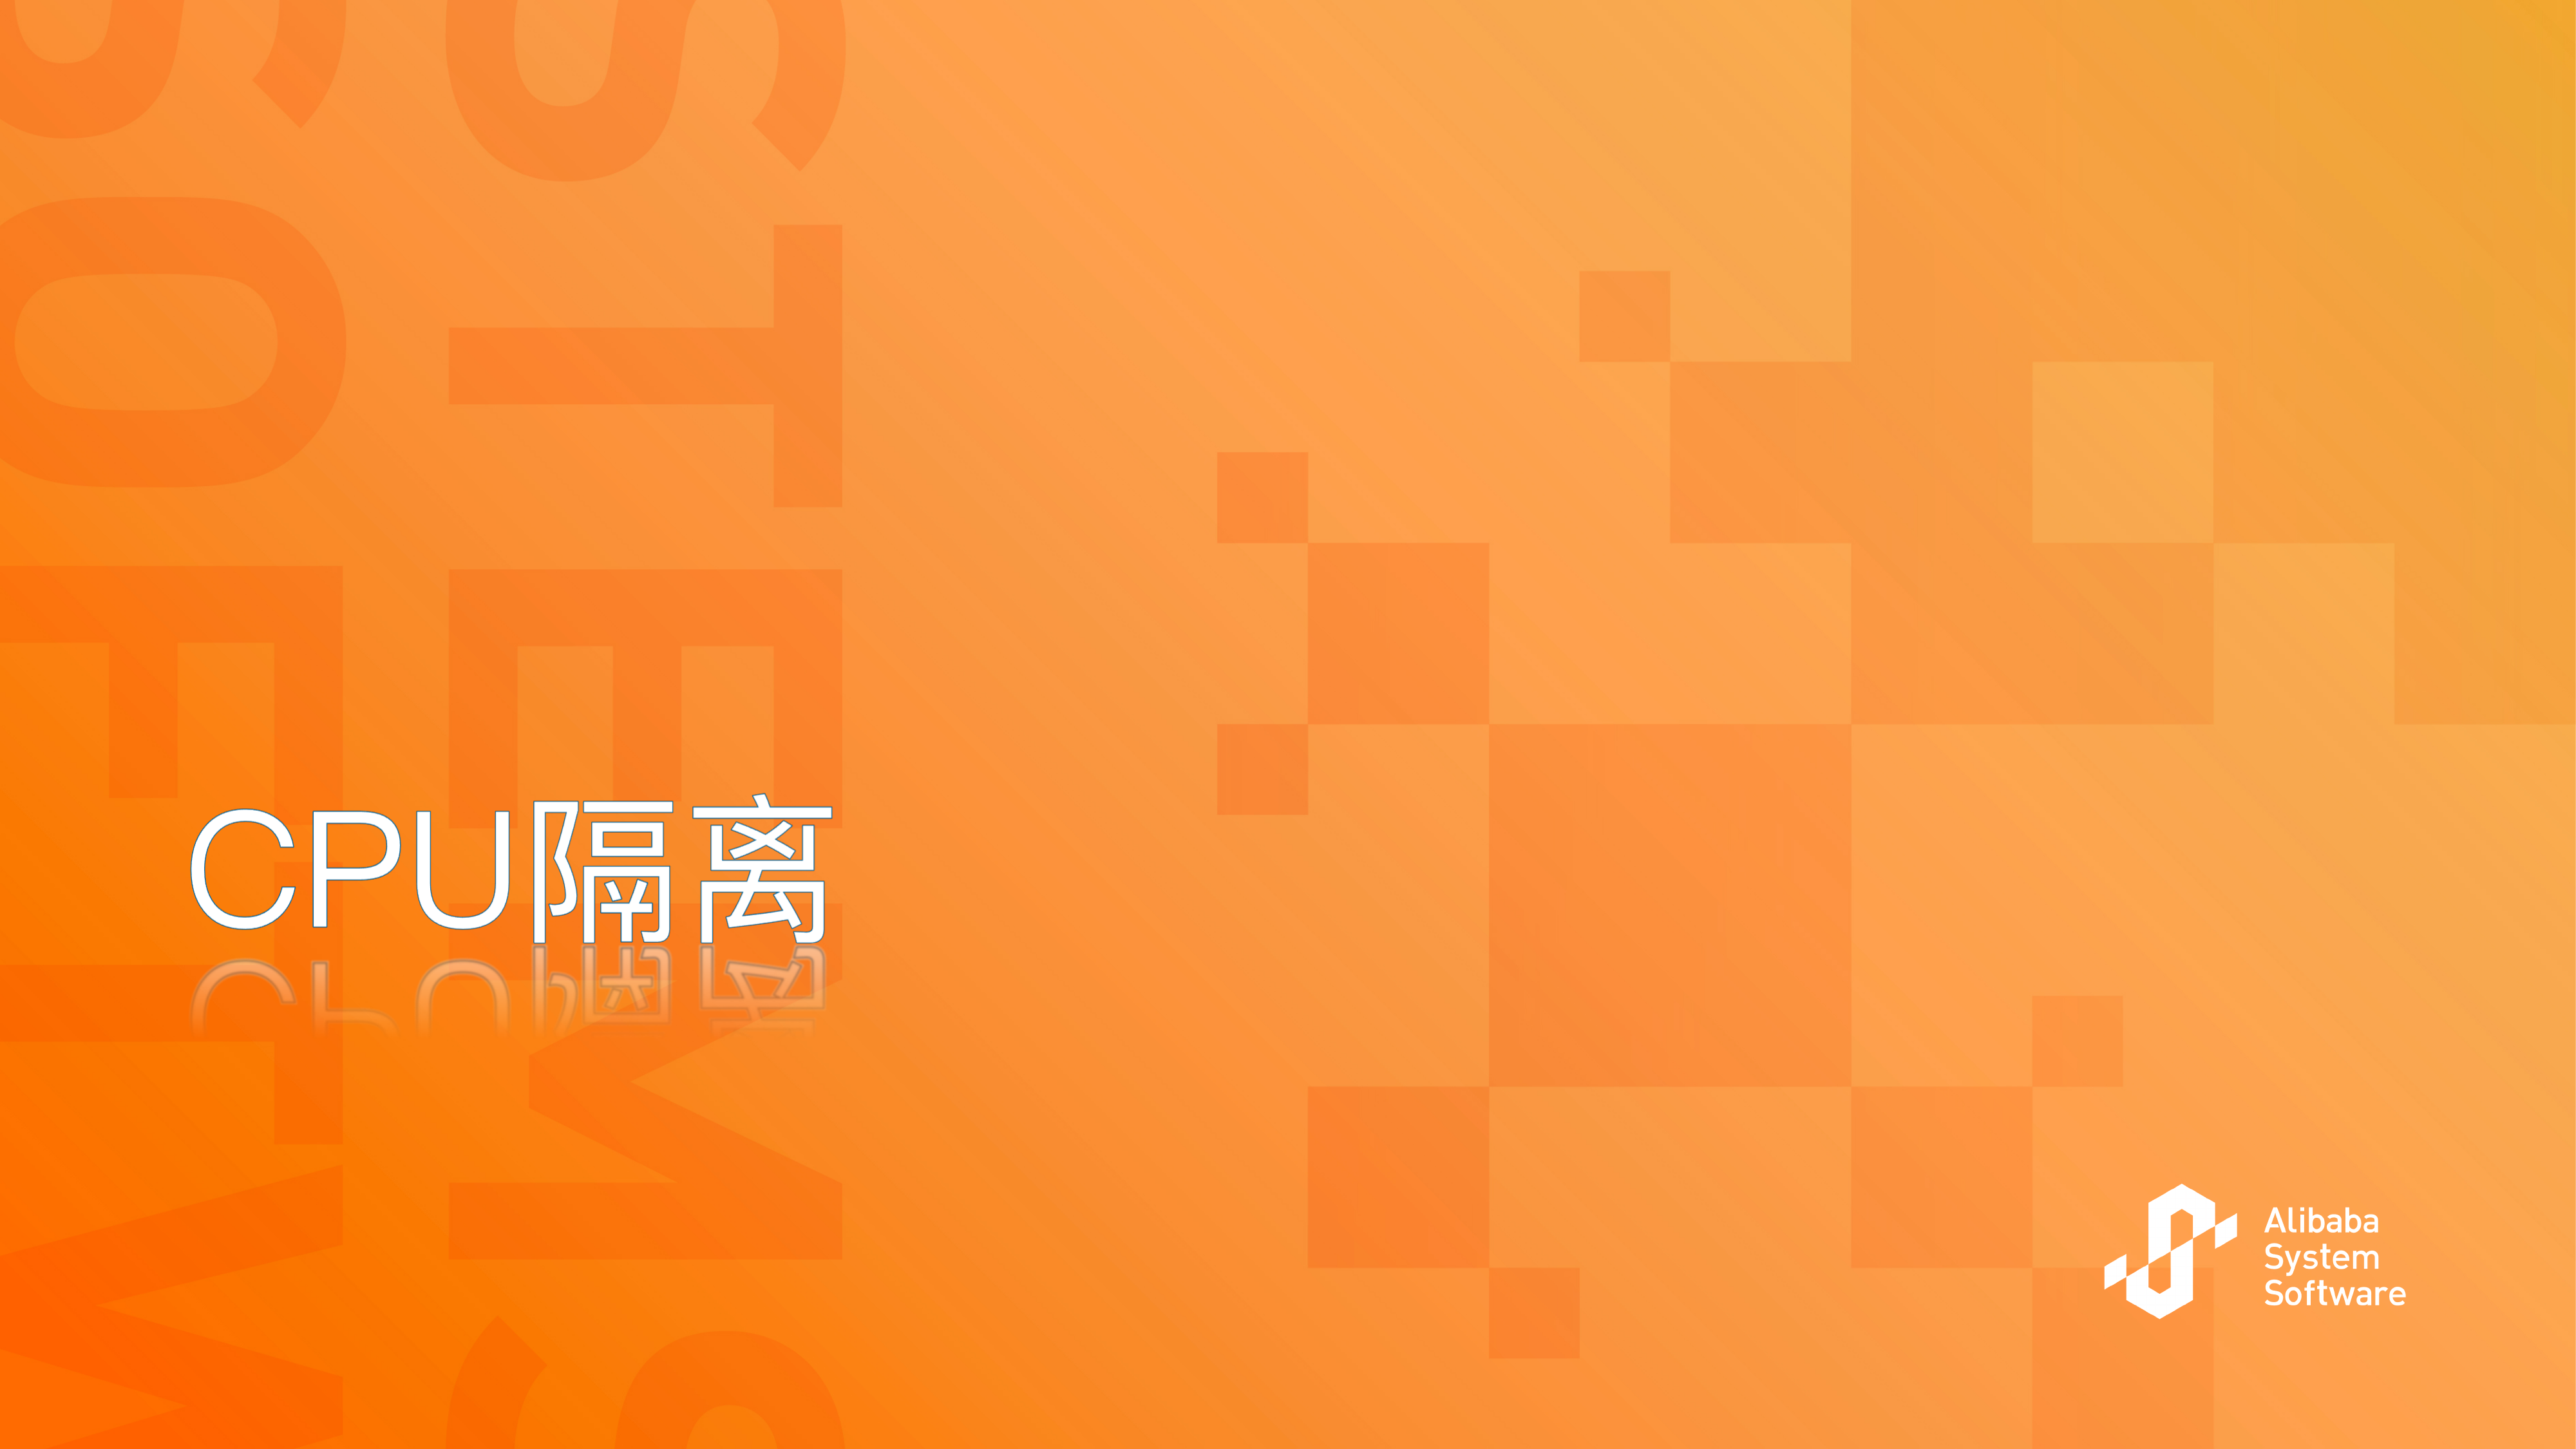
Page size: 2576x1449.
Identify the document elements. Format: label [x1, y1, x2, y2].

picture [0, 0, 2576, 1449]
title [175, 360, 2398, 1138]
